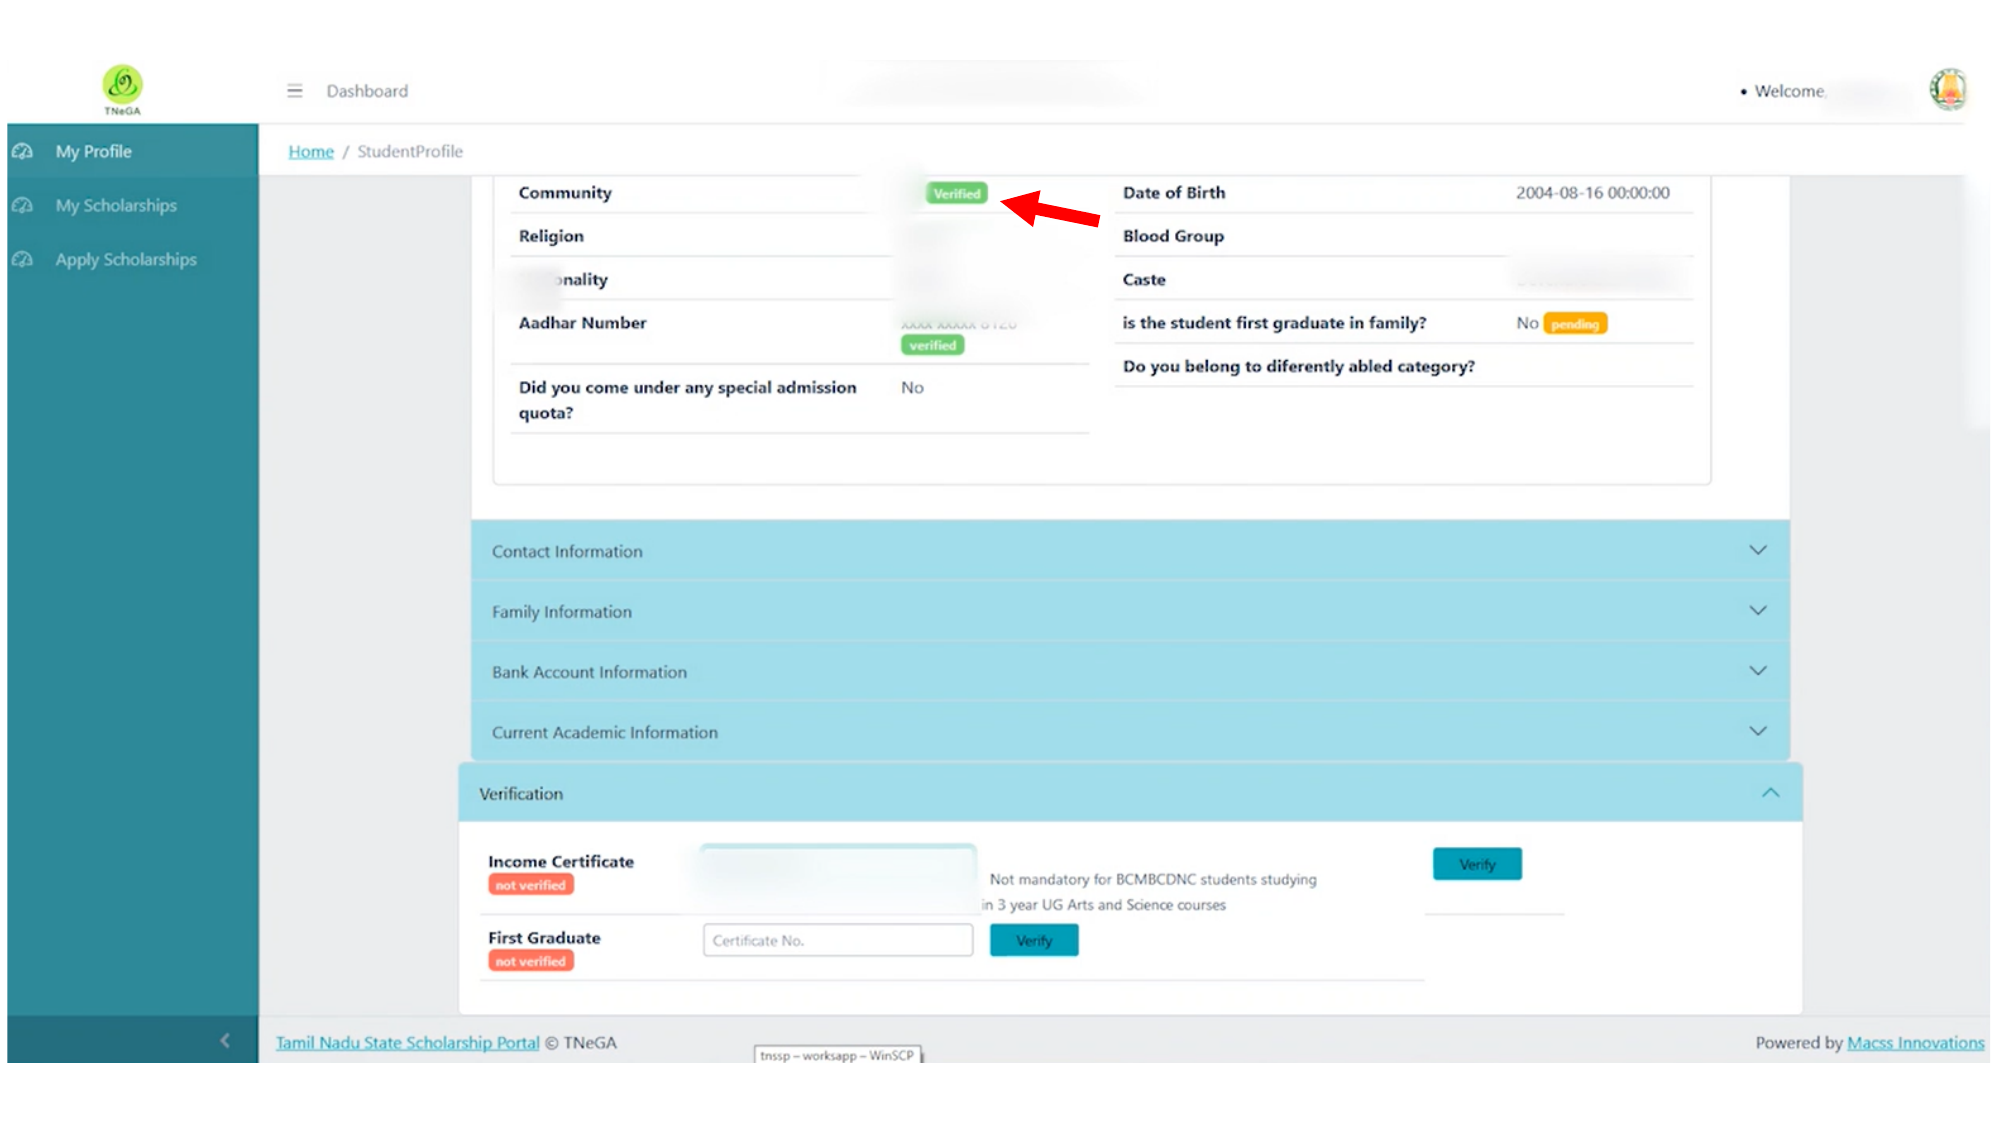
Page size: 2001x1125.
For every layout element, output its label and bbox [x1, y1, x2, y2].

text_box [999, 201, 1099, 222]
picture [7, 60, 1991, 1063]
